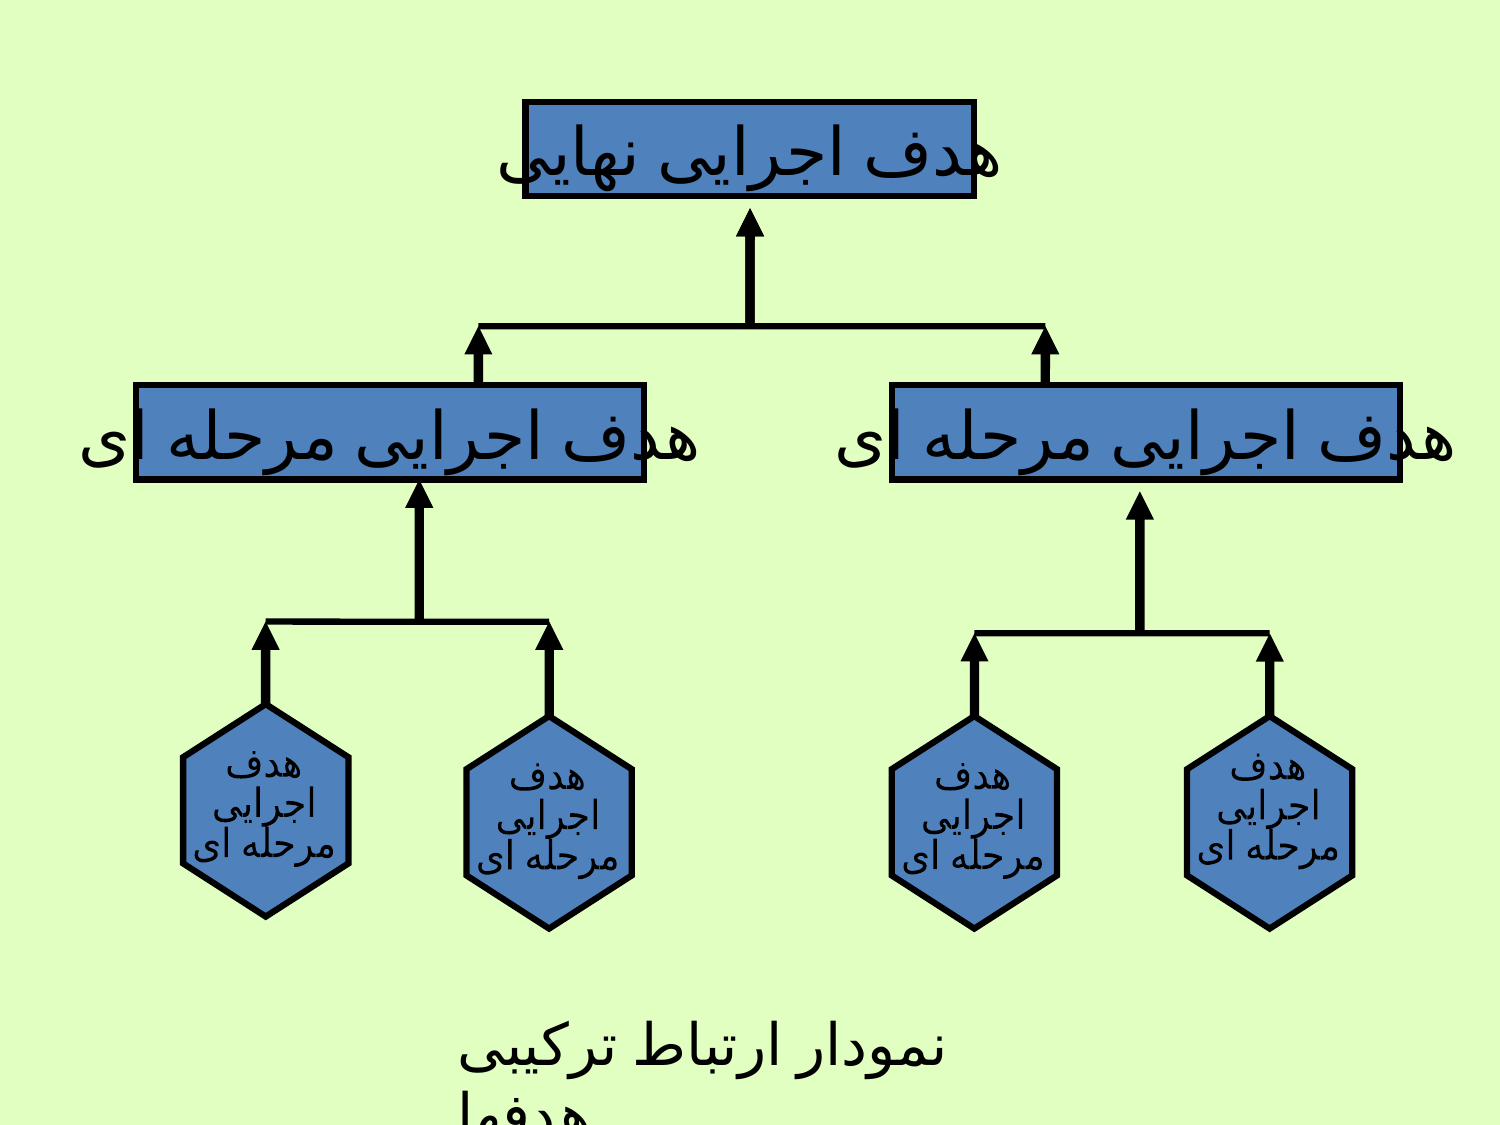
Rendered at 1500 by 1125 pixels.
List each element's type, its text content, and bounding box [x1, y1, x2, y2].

text_box هدف اجرایی مرحله ای [135, 385, 644, 480]
text_box [1133, 491, 1147, 633]
text_box نمودار ارتباط ترکیبی هدفها [442, 999, 1046, 1125]
text_box [1187, 716, 1353, 929]
text_box [1039, 326, 1052, 386]
text_box [1263, 633, 1277, 717]
text_box [259, 622, 272, 705]
text_box [413, 479, 426, 621]
text_box [743, 208, 757, 327]
text_box هدف اجرایی مرحله ای [891, 385, 1400, 480]
text_box [543, 622, 556, 717]
text_box [466, 716, 632, 929]
text_box [968, 634, 981, 716]
text_box [472, 326, 485, 386]
text_box [891, 716, 1058, 929]
text_box هدف اجرایی نهایی [525, 101, 975, 196]
text_box [183, 704, 349, 917]
